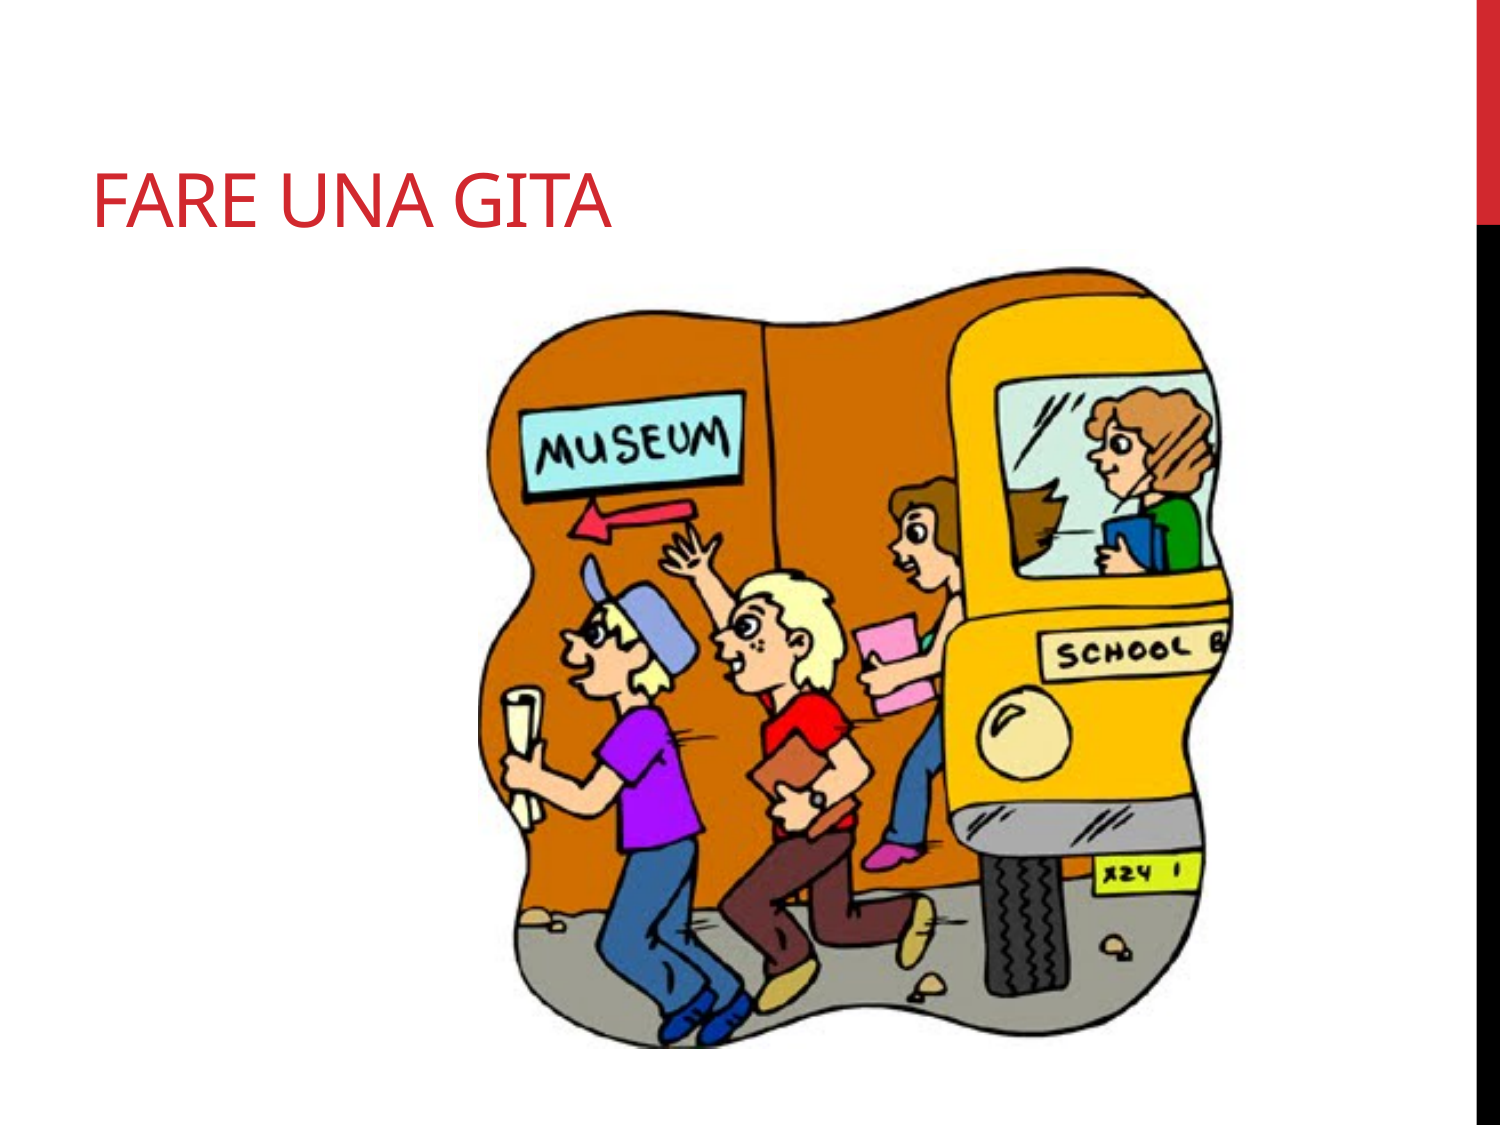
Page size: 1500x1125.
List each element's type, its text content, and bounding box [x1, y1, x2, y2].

title Fare una gita [75, 25, 1025, 250]
picture [477, 249, 1251, 1050]
